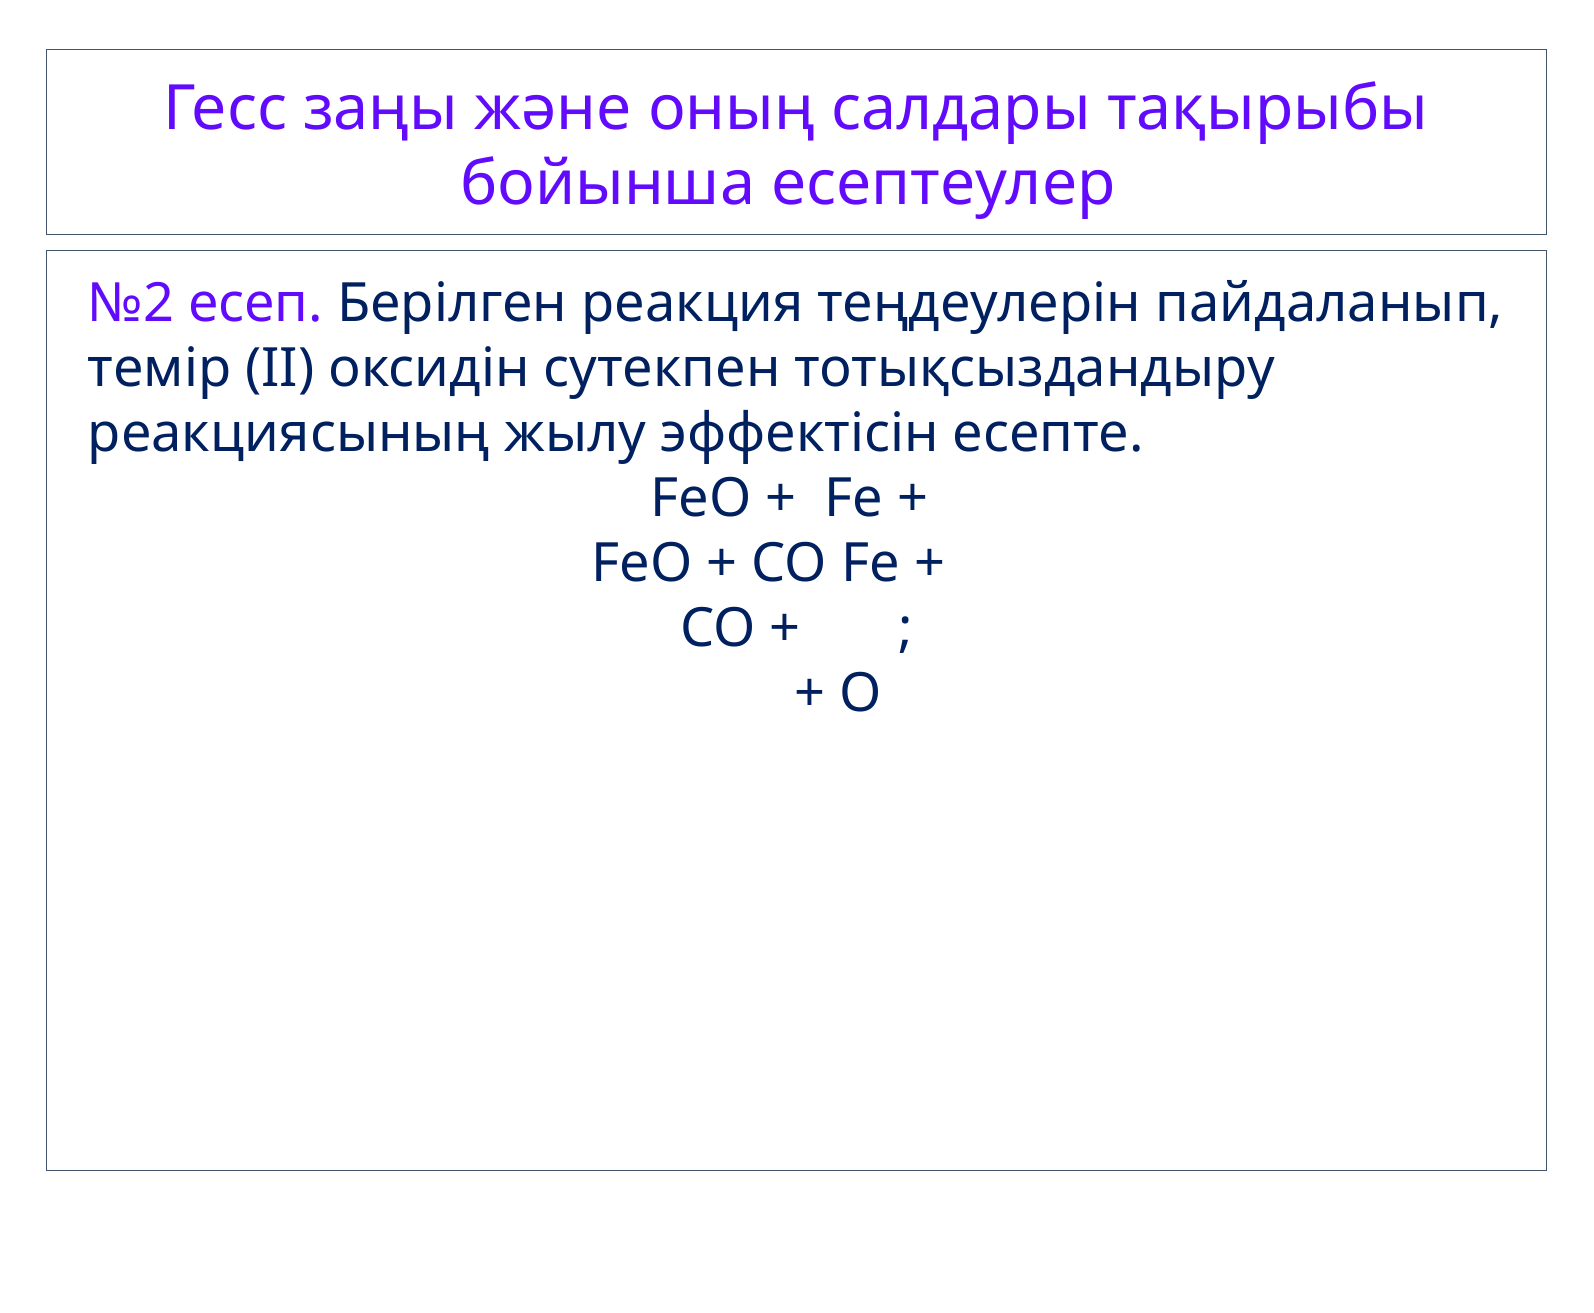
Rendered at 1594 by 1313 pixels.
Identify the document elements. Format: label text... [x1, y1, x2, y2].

text_box Гесс заңы және оның салдары тақырыбы бойынша есептеулер [46, 49, 1547, 235]
